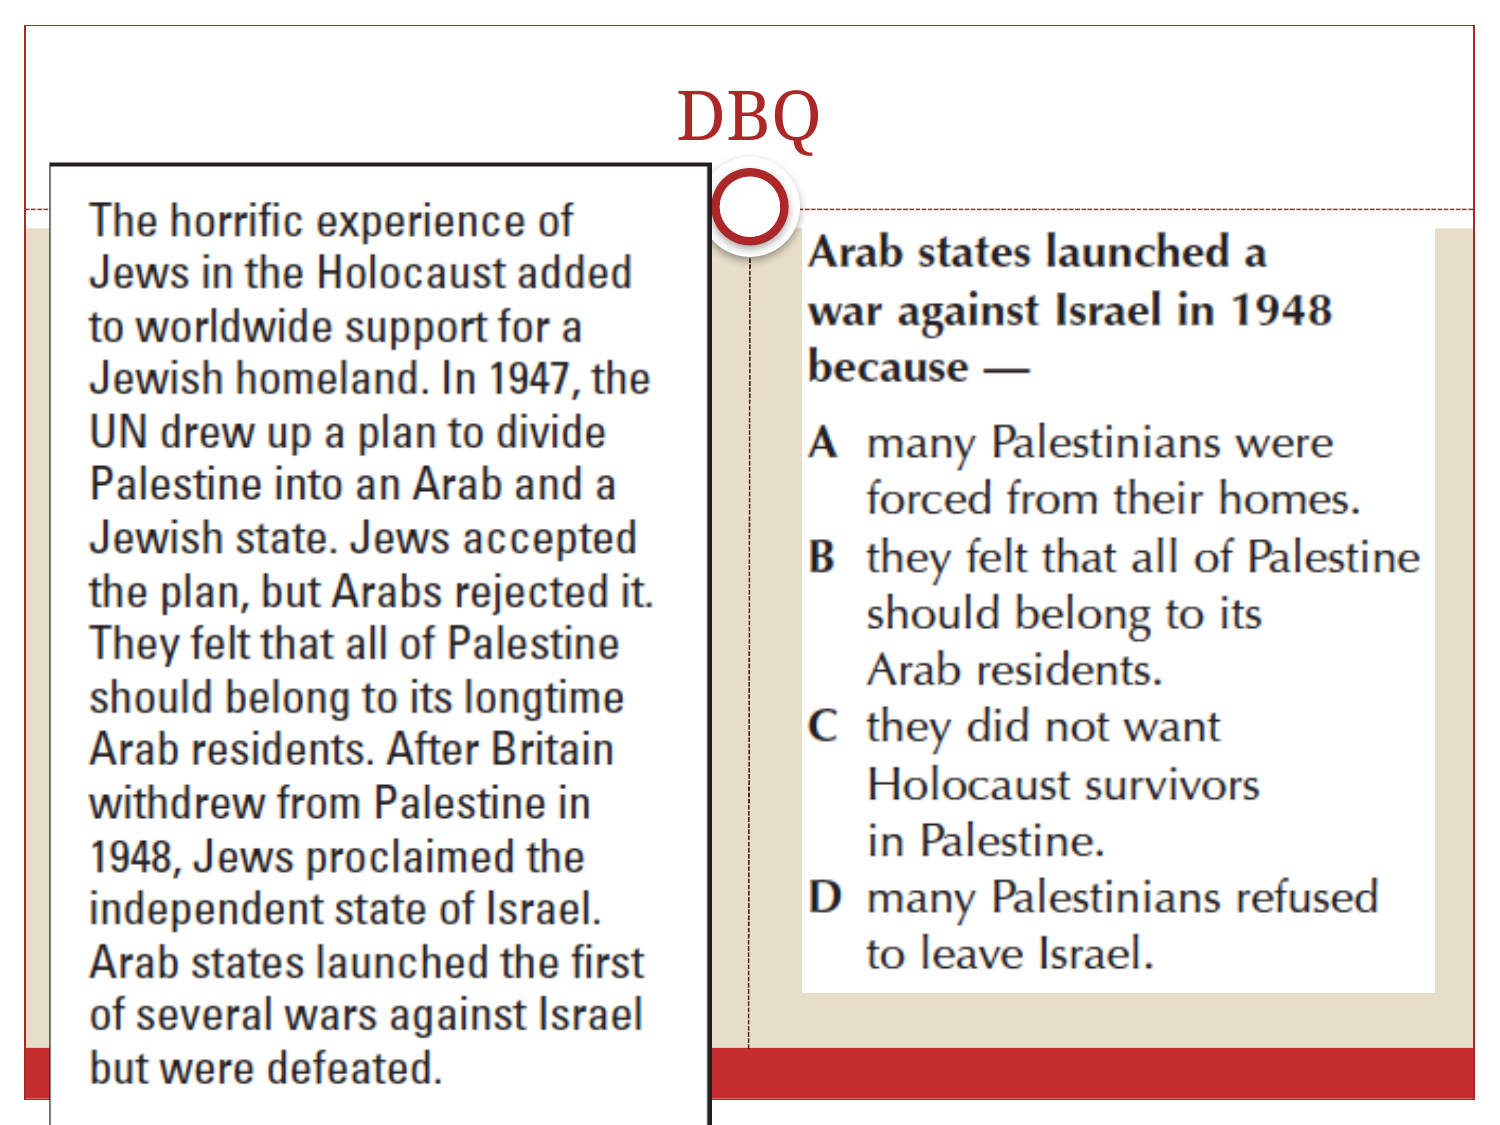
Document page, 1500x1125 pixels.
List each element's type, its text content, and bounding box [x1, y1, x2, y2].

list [49, 161, 713, 1125]
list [787, 224, 1451, 994]
title DBQ [49, 37, 1450, 162]
